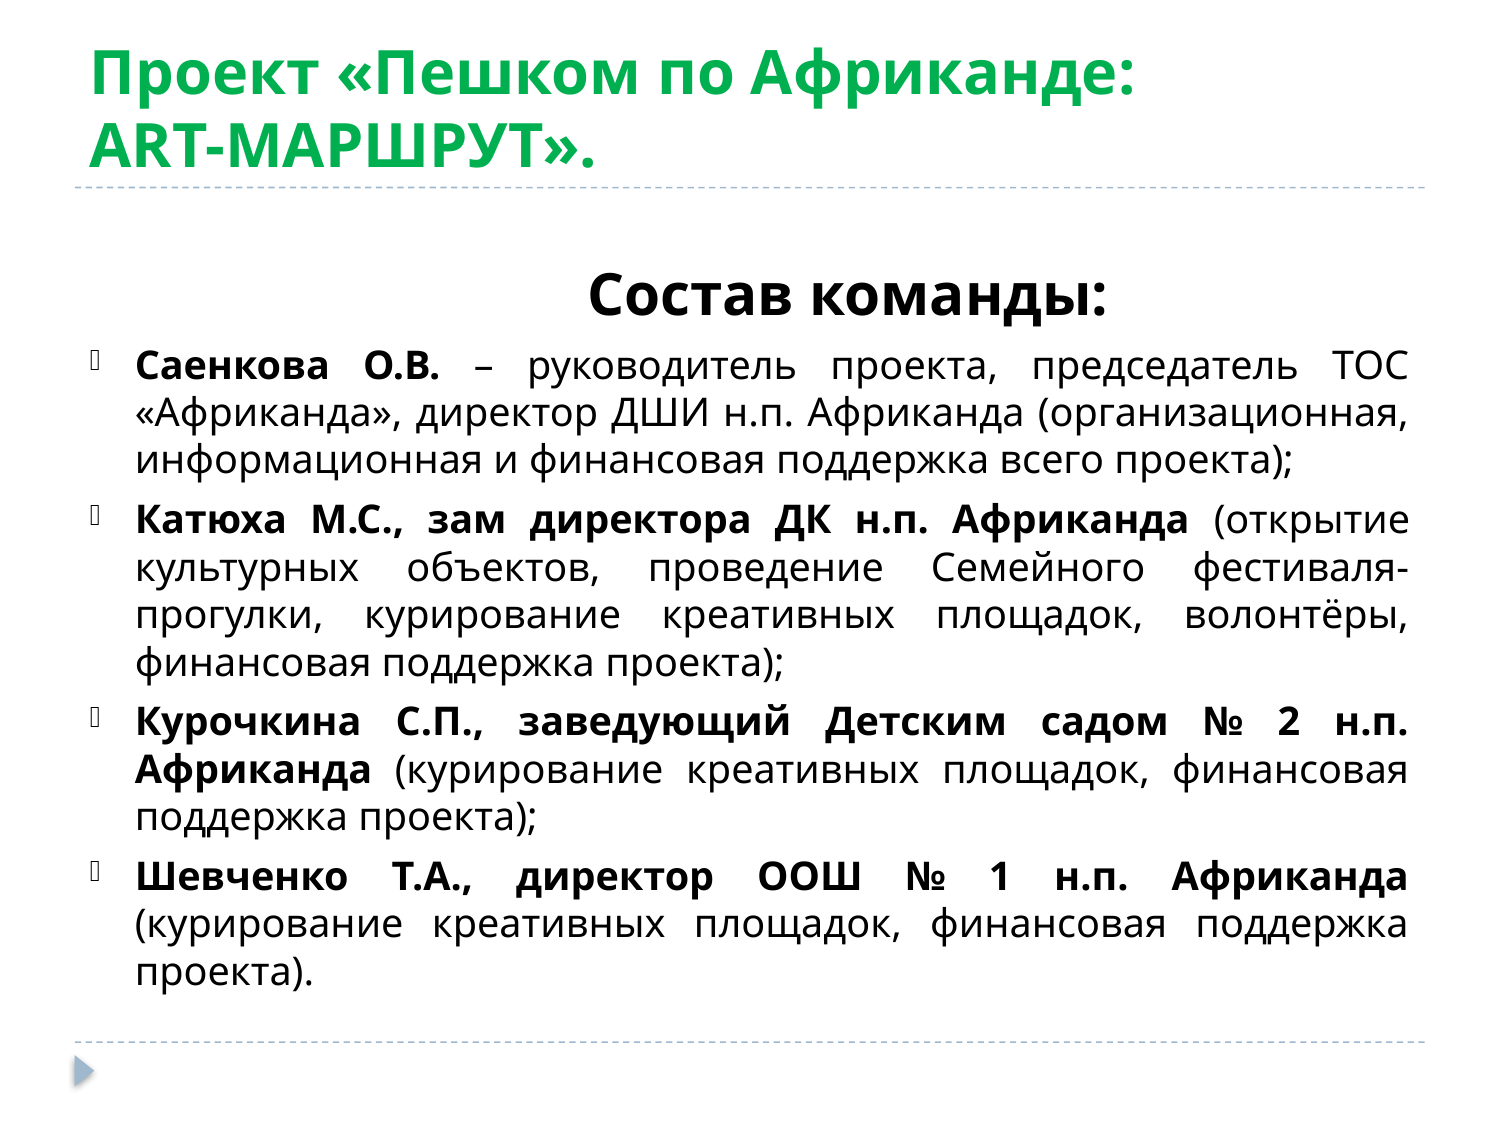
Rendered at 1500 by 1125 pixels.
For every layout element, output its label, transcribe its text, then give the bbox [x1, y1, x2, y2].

list Состав команды: Саенкова О.В. – руководитель проекта, председатель ТОС «Африканда», директор ДШИ н.п. Африканда (организационная, информационная и финансовая поддержка всего проекта); Катюха М.С., зам директора ДК н.п. Африканда (открытие культурных объектов, проведение Семейного фестиваля-прогулки, курирование креативных площадок, волонтёры, финансовая поддержка проекта); Курочкина С.П., заведующий Детским садом № 2 н.п. Африканда (курирование креативных площадок, финансовая поддержка проекта); Шевченко Т.А., директор ООШ № 1 н.п. Африканда (курирование креативных площадок, финансовая поддержка проекта). [75, 249, 1425, 1060]
title Проект «Пешком по Африканде: ART-МАРШРУТ». [75, 24, 1425, 188]
